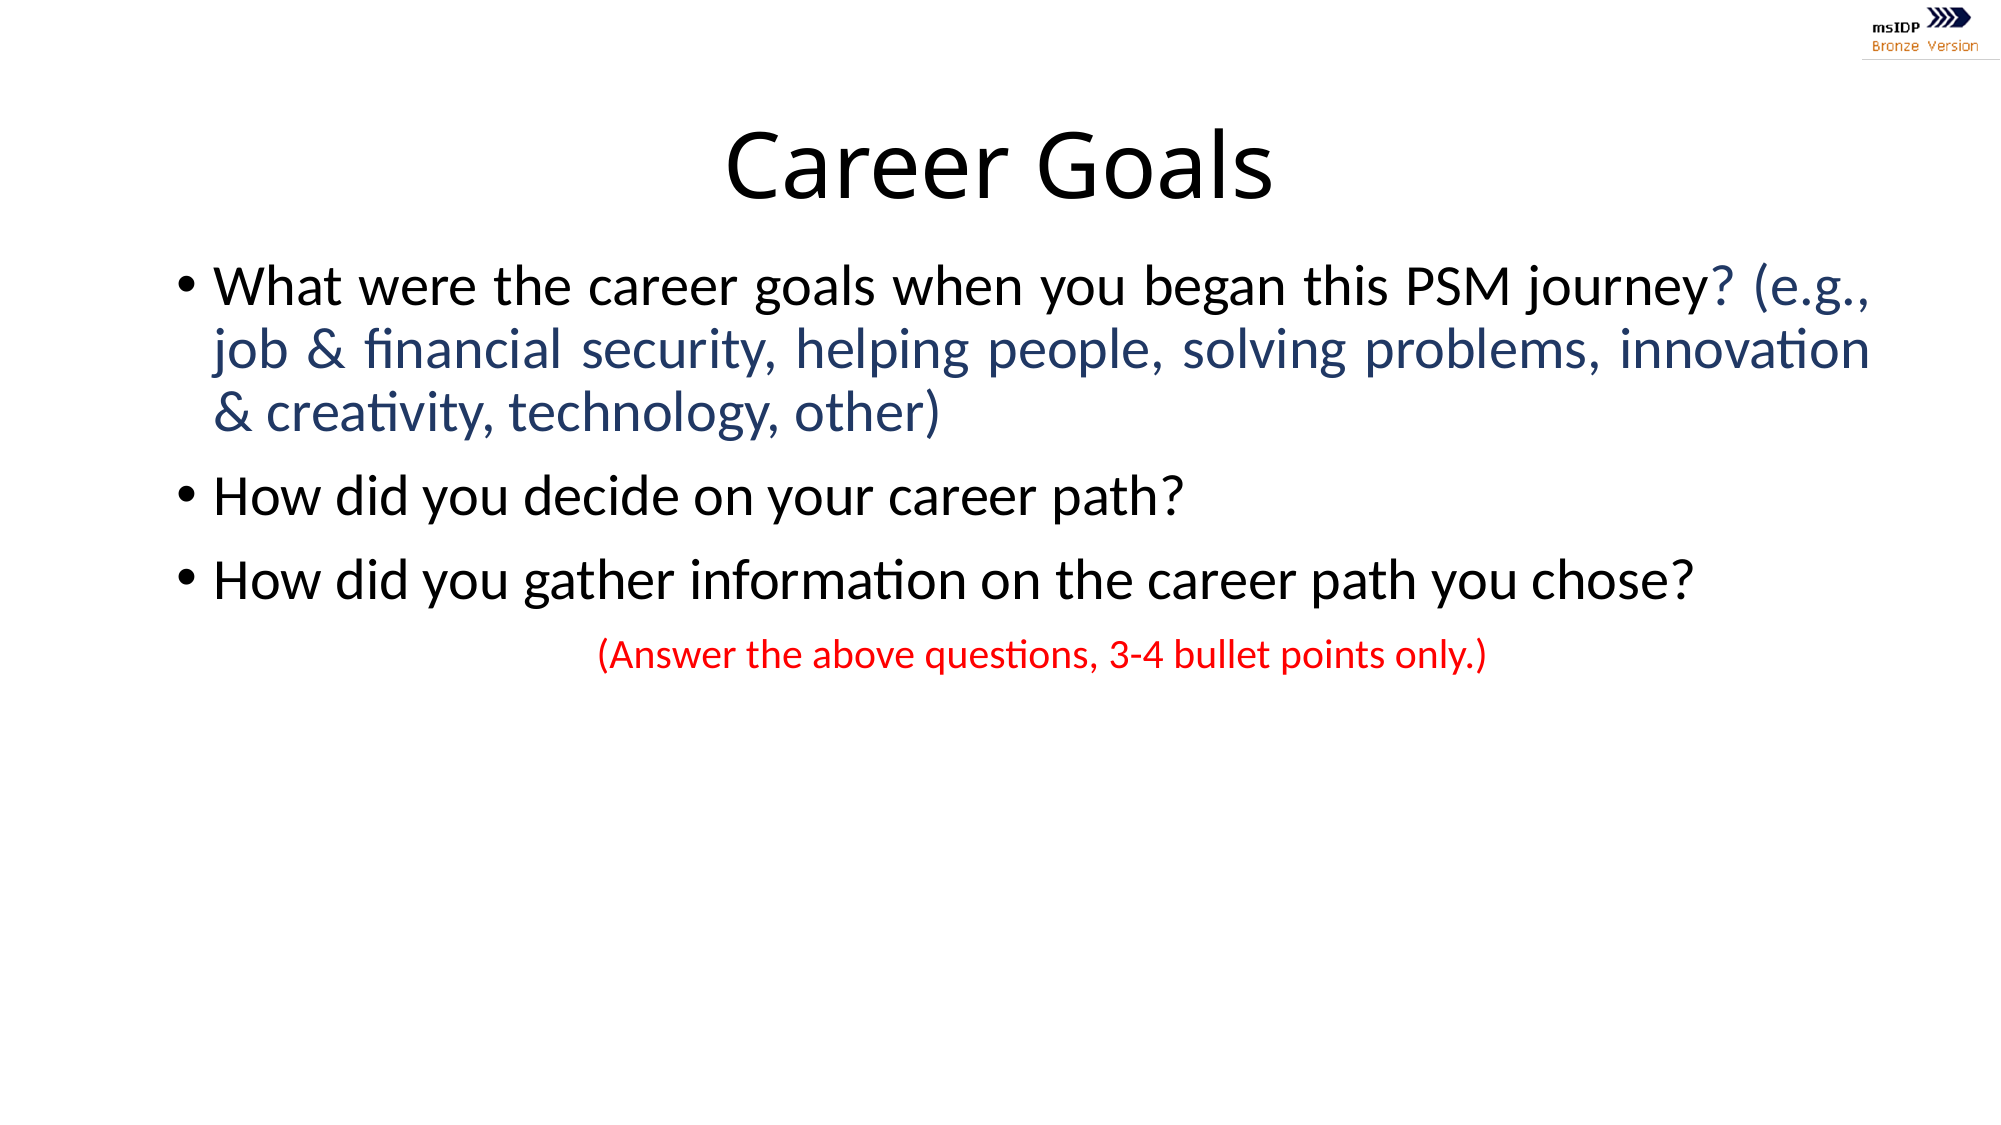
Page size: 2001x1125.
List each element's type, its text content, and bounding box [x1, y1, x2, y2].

title Career Goals [137, 59, 1863, 278]
picture [1862, 0, 2000, 60]
list What were the career goals when you began this PSM journey? (e.g., job & financial security, helping people, solving problems, innovation & creativity, technology, other) How did you decide on your career path? How did you gather information on the career path you chose? (Answer the above questions, 3-4 bullet points only.) [161, 247, 1887, 1066]
